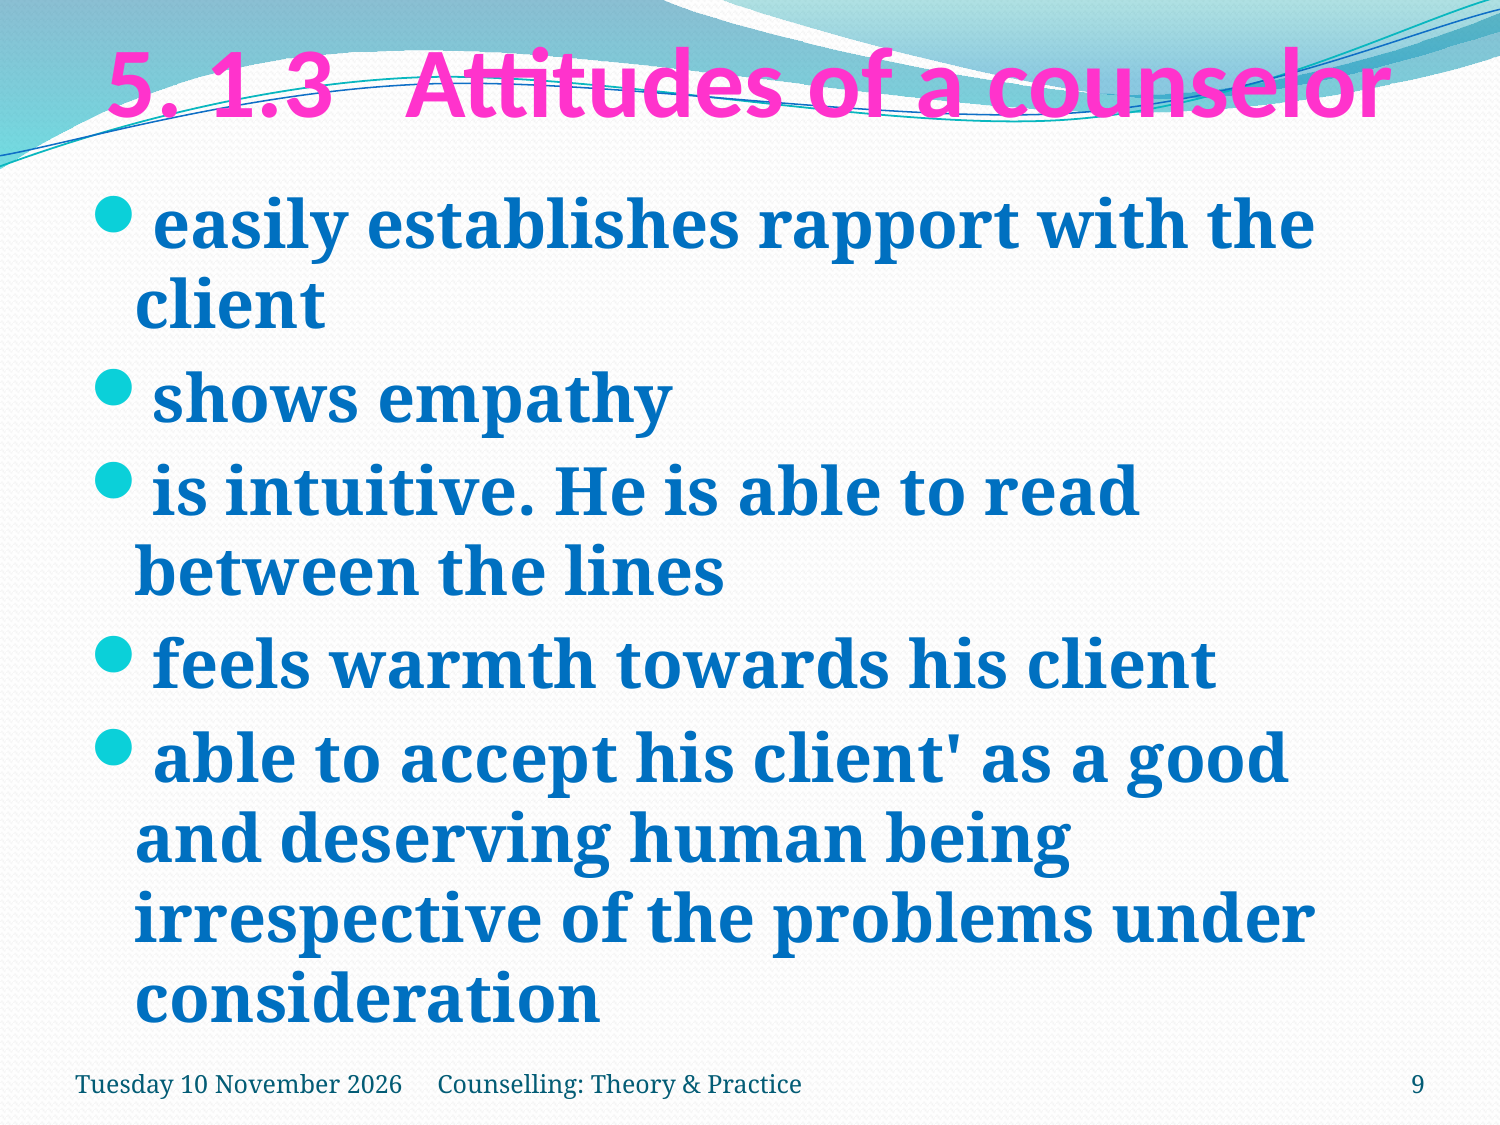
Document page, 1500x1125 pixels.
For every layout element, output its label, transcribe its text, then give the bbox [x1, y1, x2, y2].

title 5. 1.3 Attitudes of a counselor [0, 0, 1500, 138]
list easily establishes rapport with the client shows empathy is intuitive. He is able to read between the lines feels warmth towards his client able to accept his client' as a good and deserving human being irrespective of the problems under consideration [75, 174, 1425, 995]
slide_number 9 [1299, 1042, 1425, 1103]
footer Counselling: Theory & Practice [437, 1042, 988, 1103]
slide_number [75, 1042, 425, 1103]
